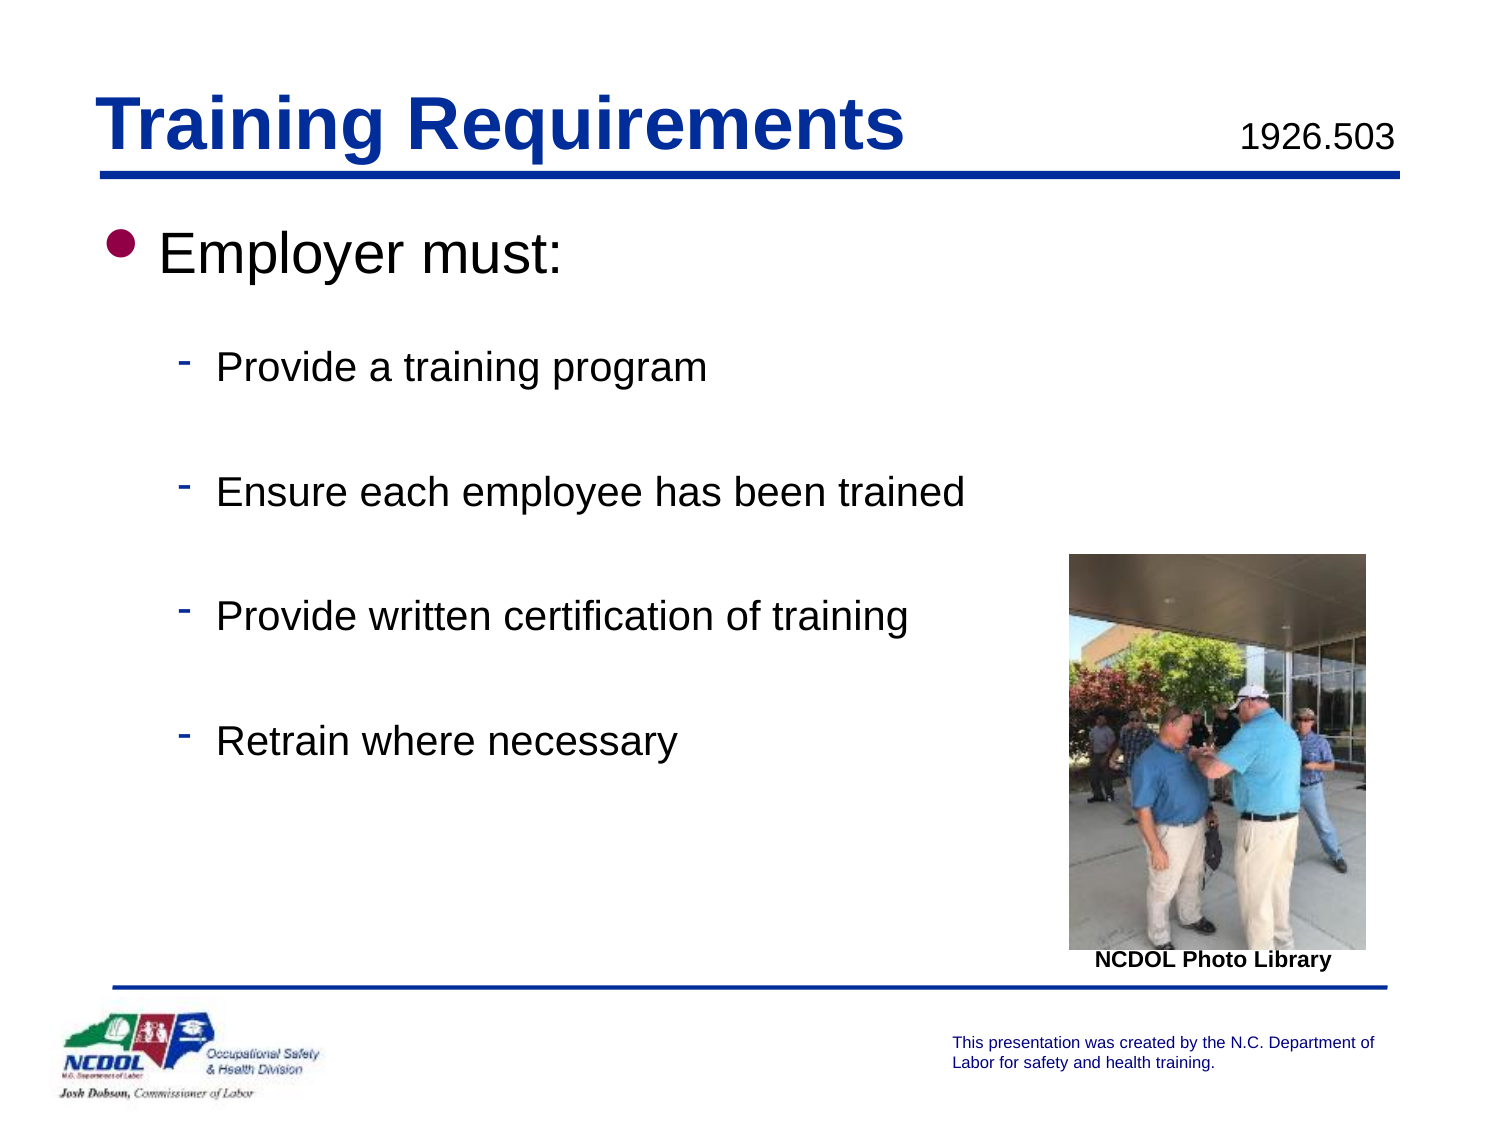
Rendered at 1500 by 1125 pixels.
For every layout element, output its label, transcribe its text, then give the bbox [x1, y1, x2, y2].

picture [50, 997, 329, 1125]
text_box NCDOL Photo Library [1079, 959, 1355, 980]
list Employer must: Provide a training program Ensure each employee has been trained Provide written certification of training Retrain where necessary [87, 207, 1218, 950]
picture [1068, 553, 1367, 951]
title Training Requirements 1926.503 [87, 75, 1475, 166]
